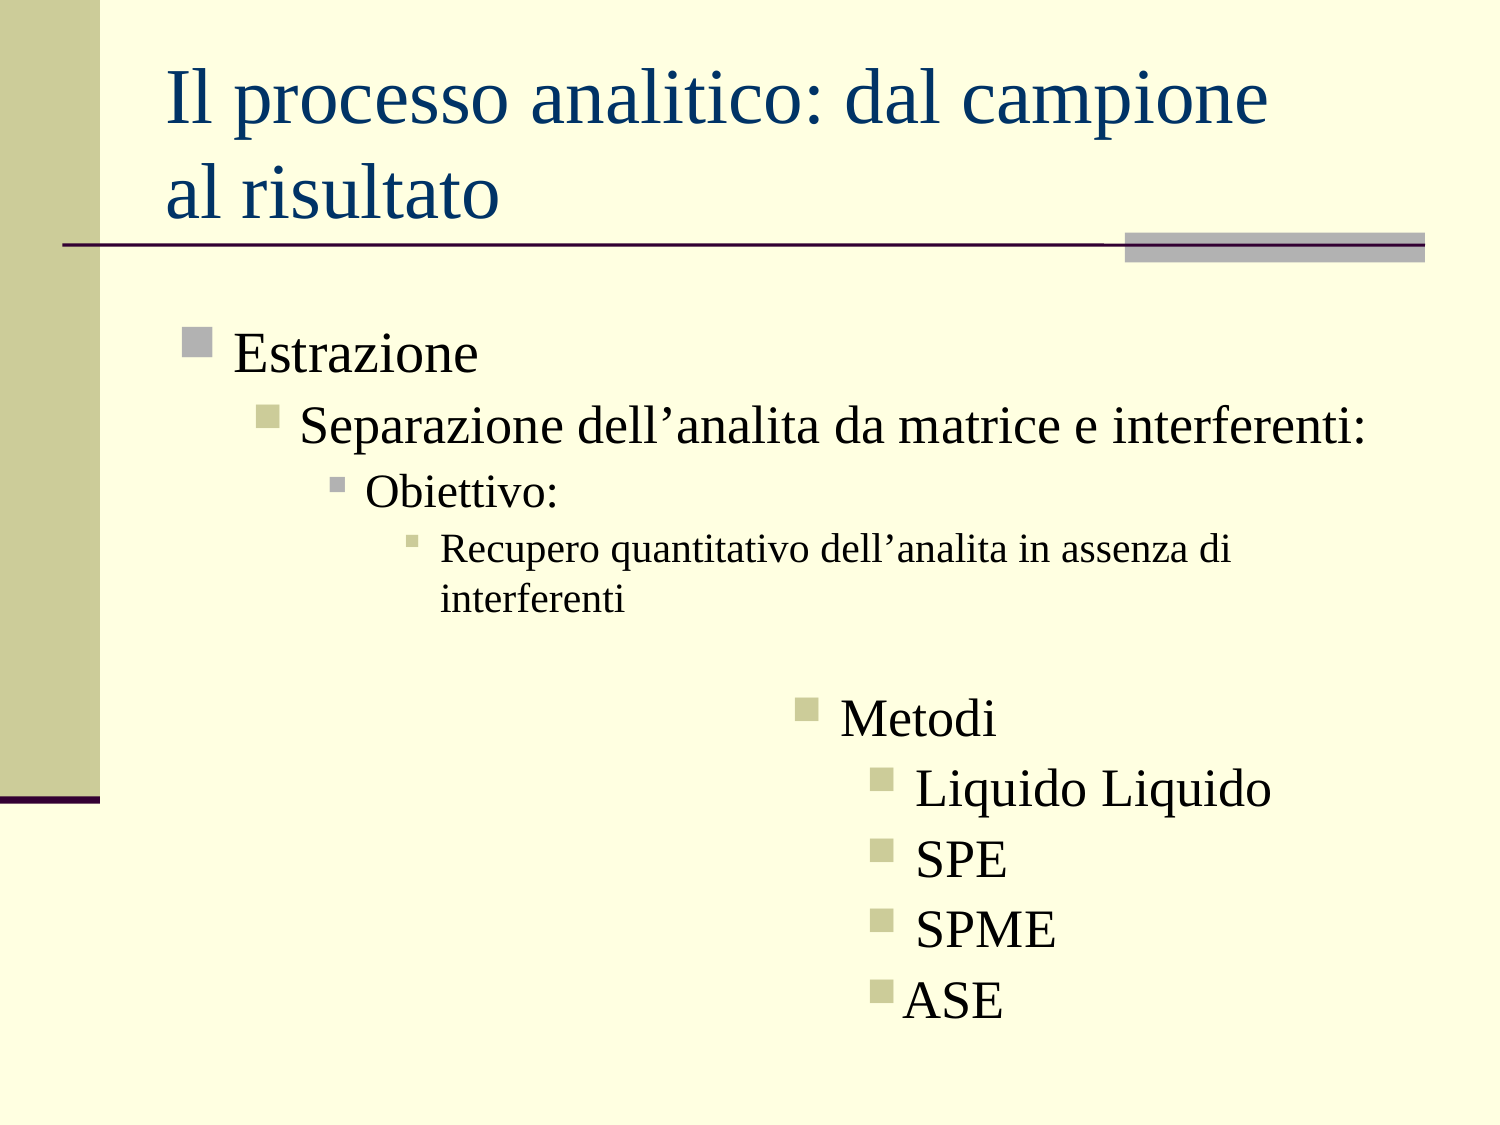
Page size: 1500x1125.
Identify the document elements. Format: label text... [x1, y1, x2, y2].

text_box Metodi Liquido Liquido SPE SPME ASE [737, 674, 1350, 1037]
list Estrazione Separazione dell’analita da matrice e interferenti: Obiettivo: Recupero quantitativo dell’analita in assenza di interferenti [162, 306, 1438, 650]
title Il processo analitico: dal campione al risultato [150, 45, 1425, 234]
